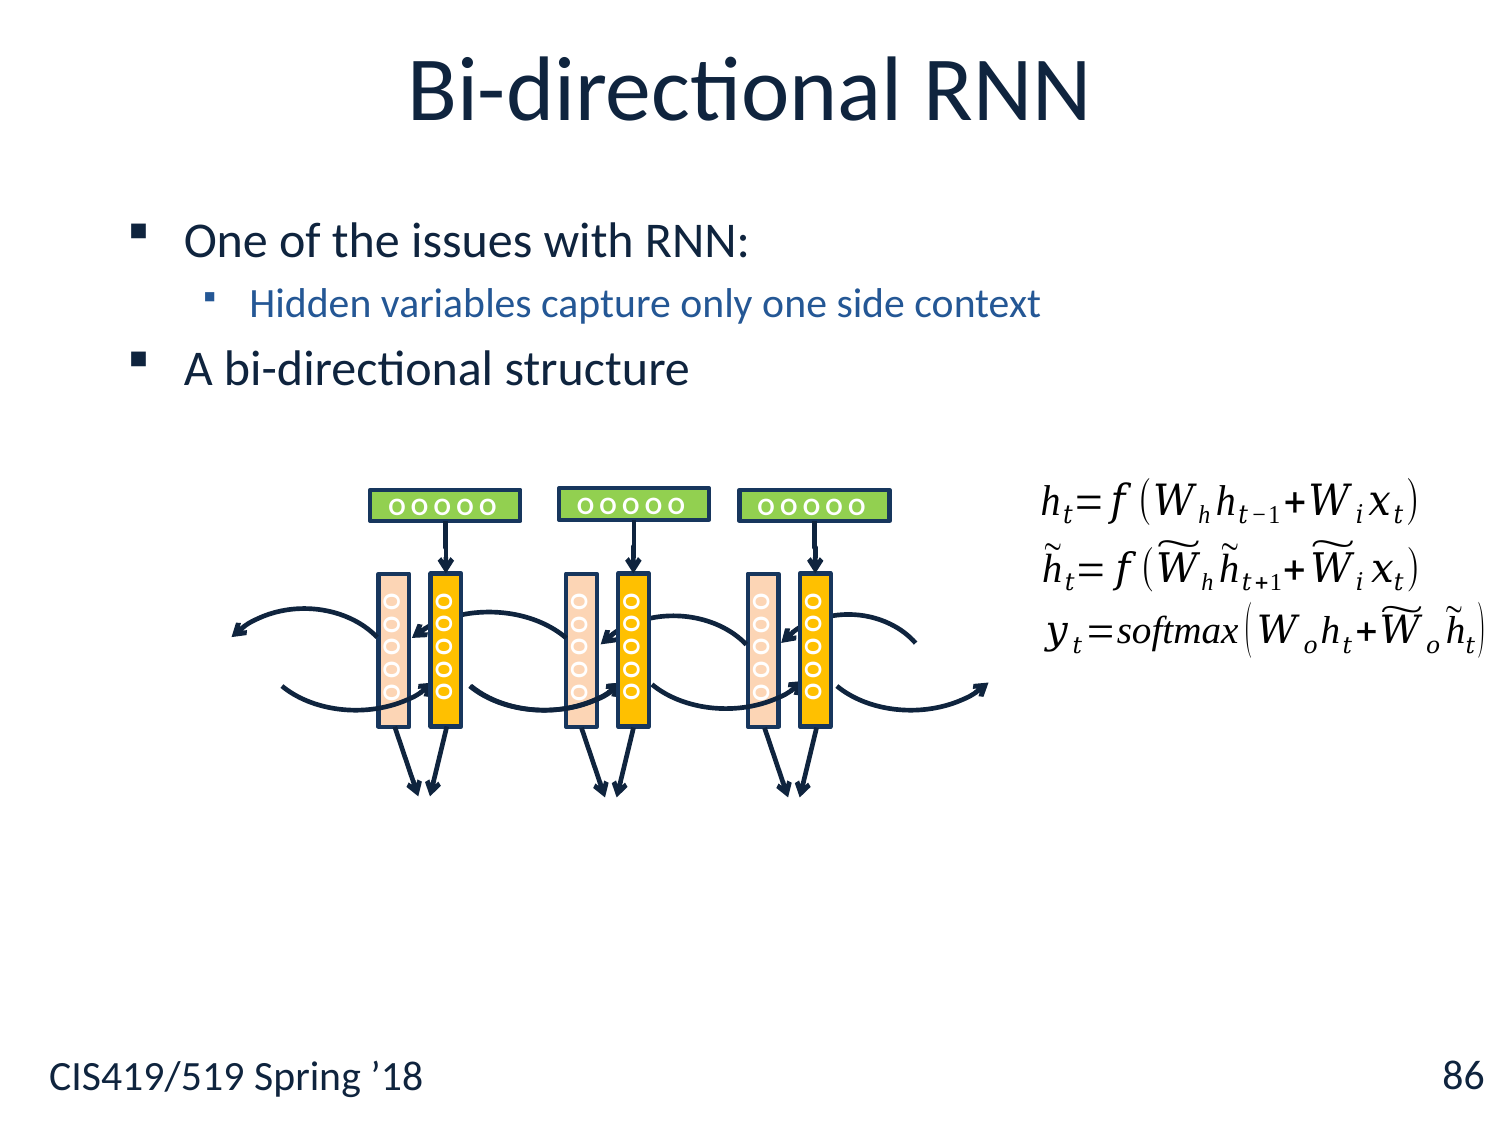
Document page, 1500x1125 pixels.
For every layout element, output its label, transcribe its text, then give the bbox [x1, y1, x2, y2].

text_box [581, 727, 606, 798]
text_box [242, 437, 1016, 849]
slide_number 86 [1149, 1042, 1500, 1103]
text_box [764, 727, 789, 798]
text_box [231, 622, 237, 641]
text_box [616, 727, 634, 798]
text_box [799, 727, 817, 798]
list One of the issues with RNN: Hidden variables capture only one side context A bi-directional structure [112, 200, 1388, 1018]
title Bi-directional RNN [112, 5, 1388, 163]
